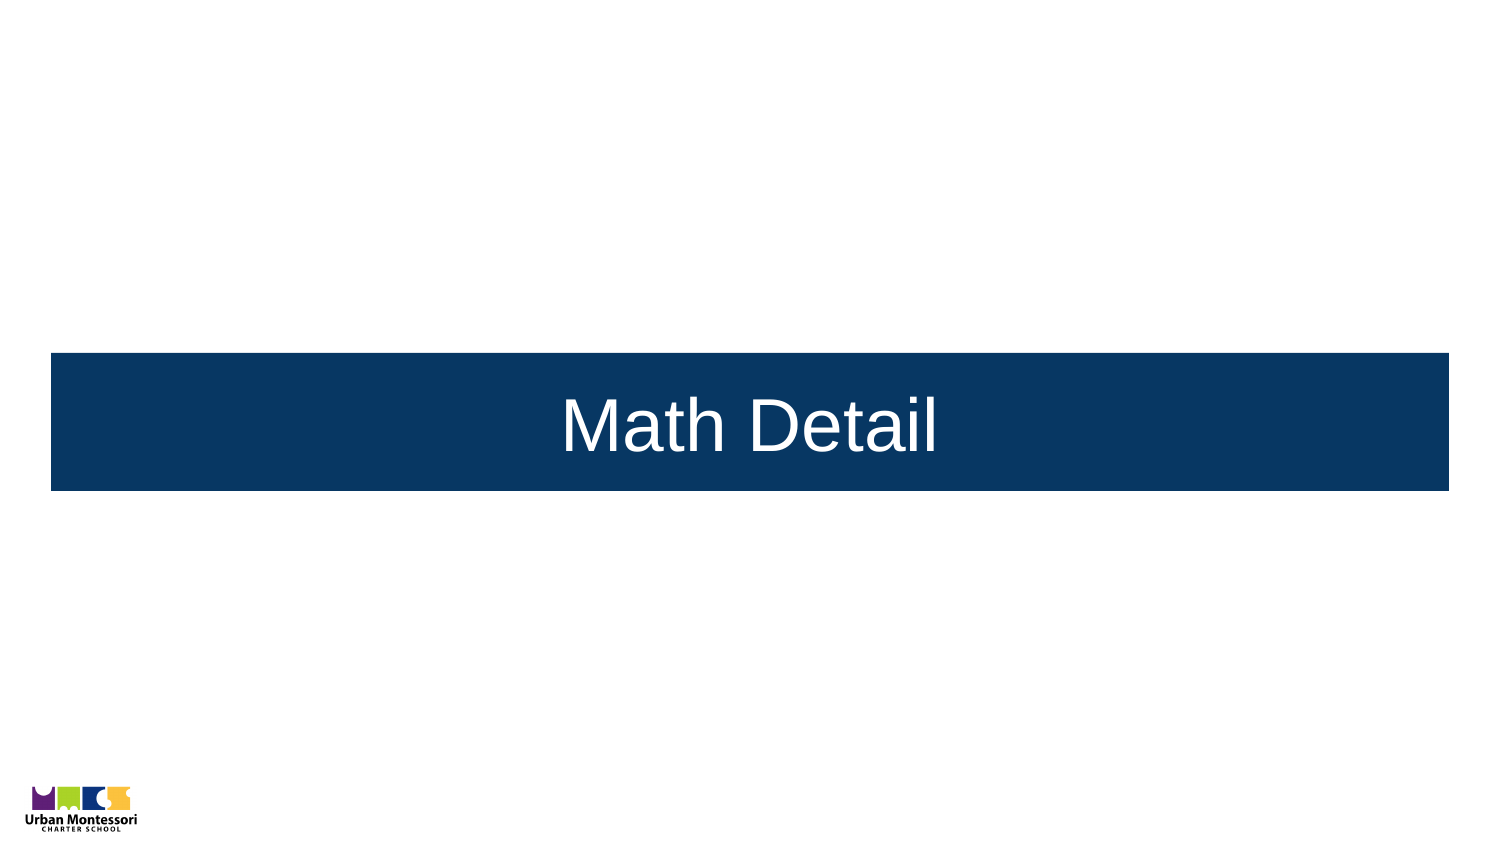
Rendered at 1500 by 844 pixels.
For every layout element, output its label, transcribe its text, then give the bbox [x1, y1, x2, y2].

title Math Detail [51, 352, 1449, 491]
picture [24, 786, 137, 832]
